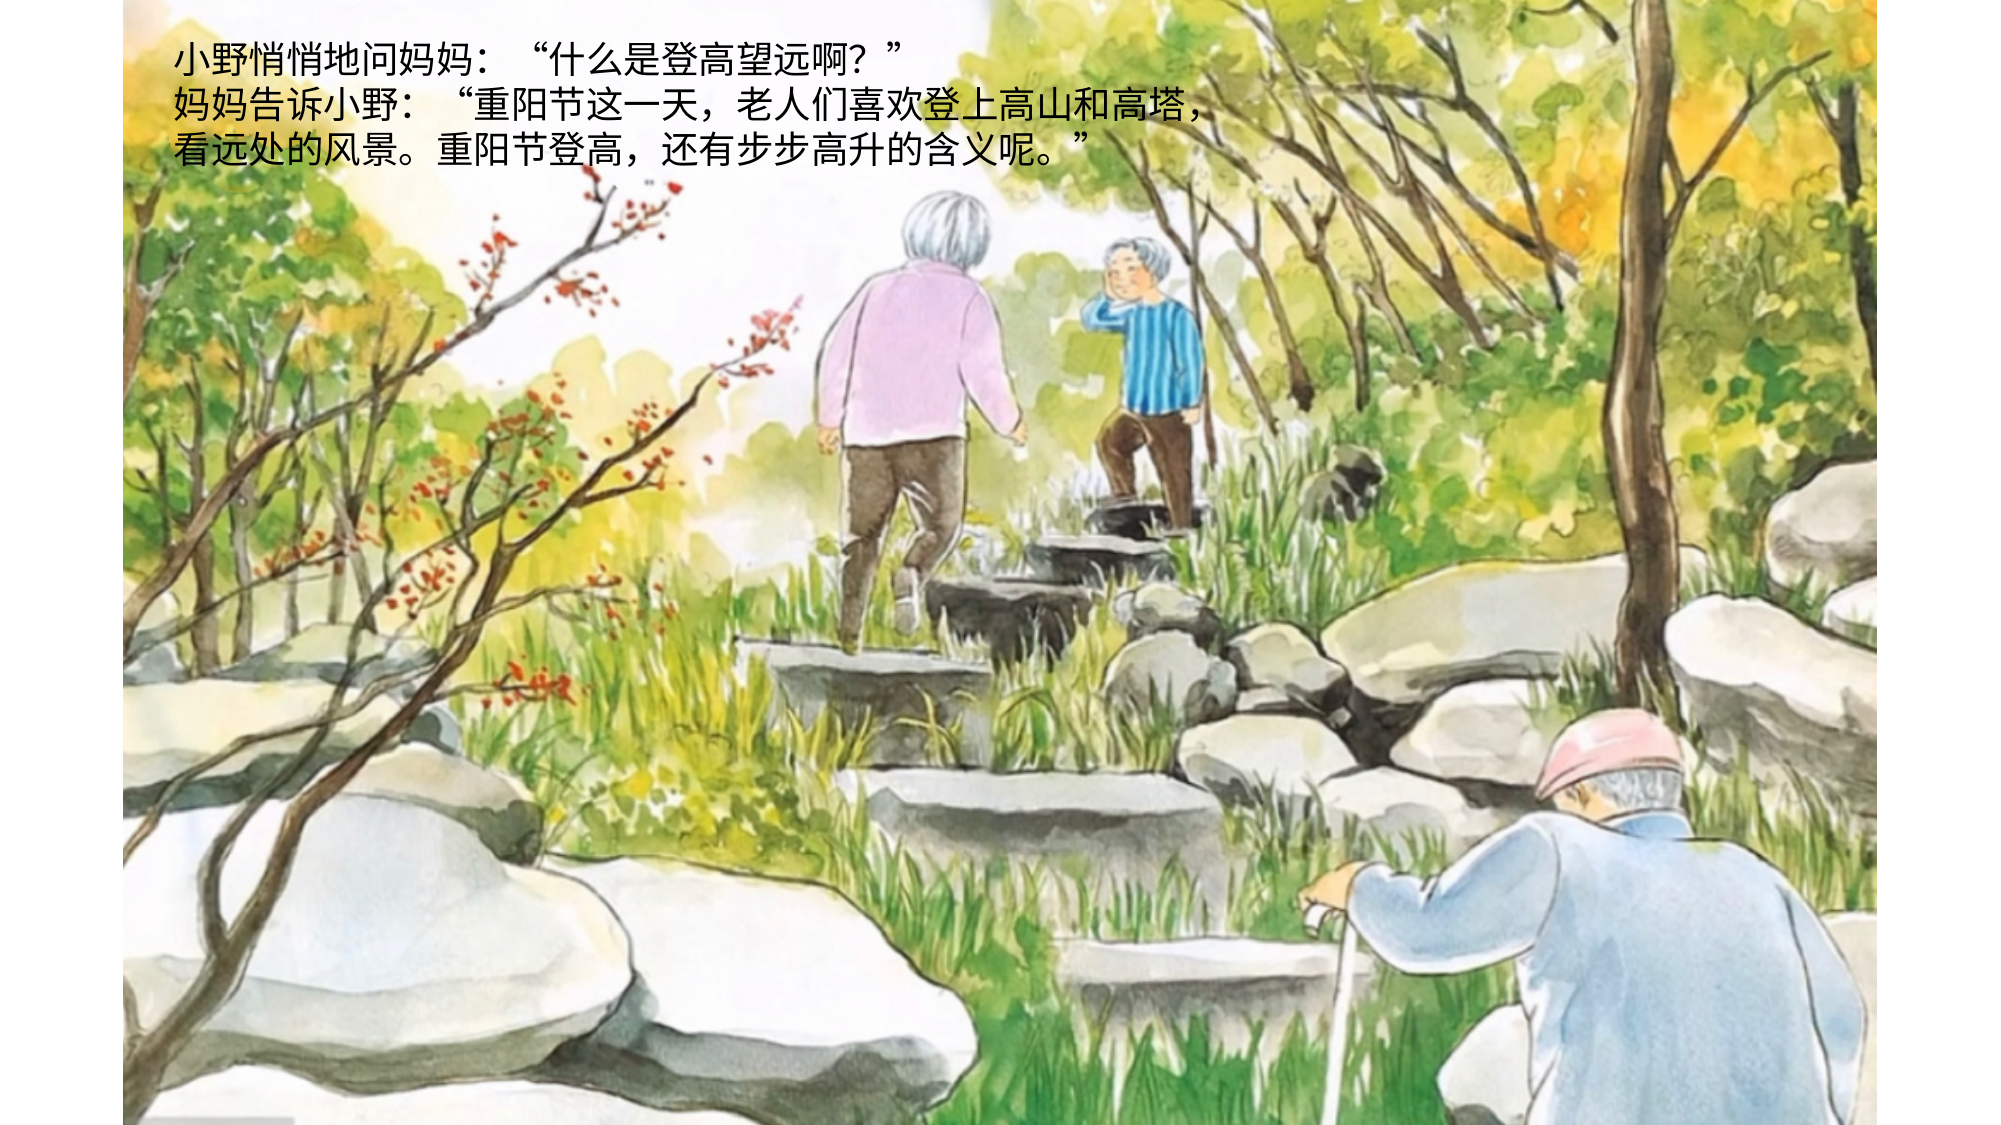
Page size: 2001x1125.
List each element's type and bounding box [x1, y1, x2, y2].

picture [122, 0, 1878, 1125]
